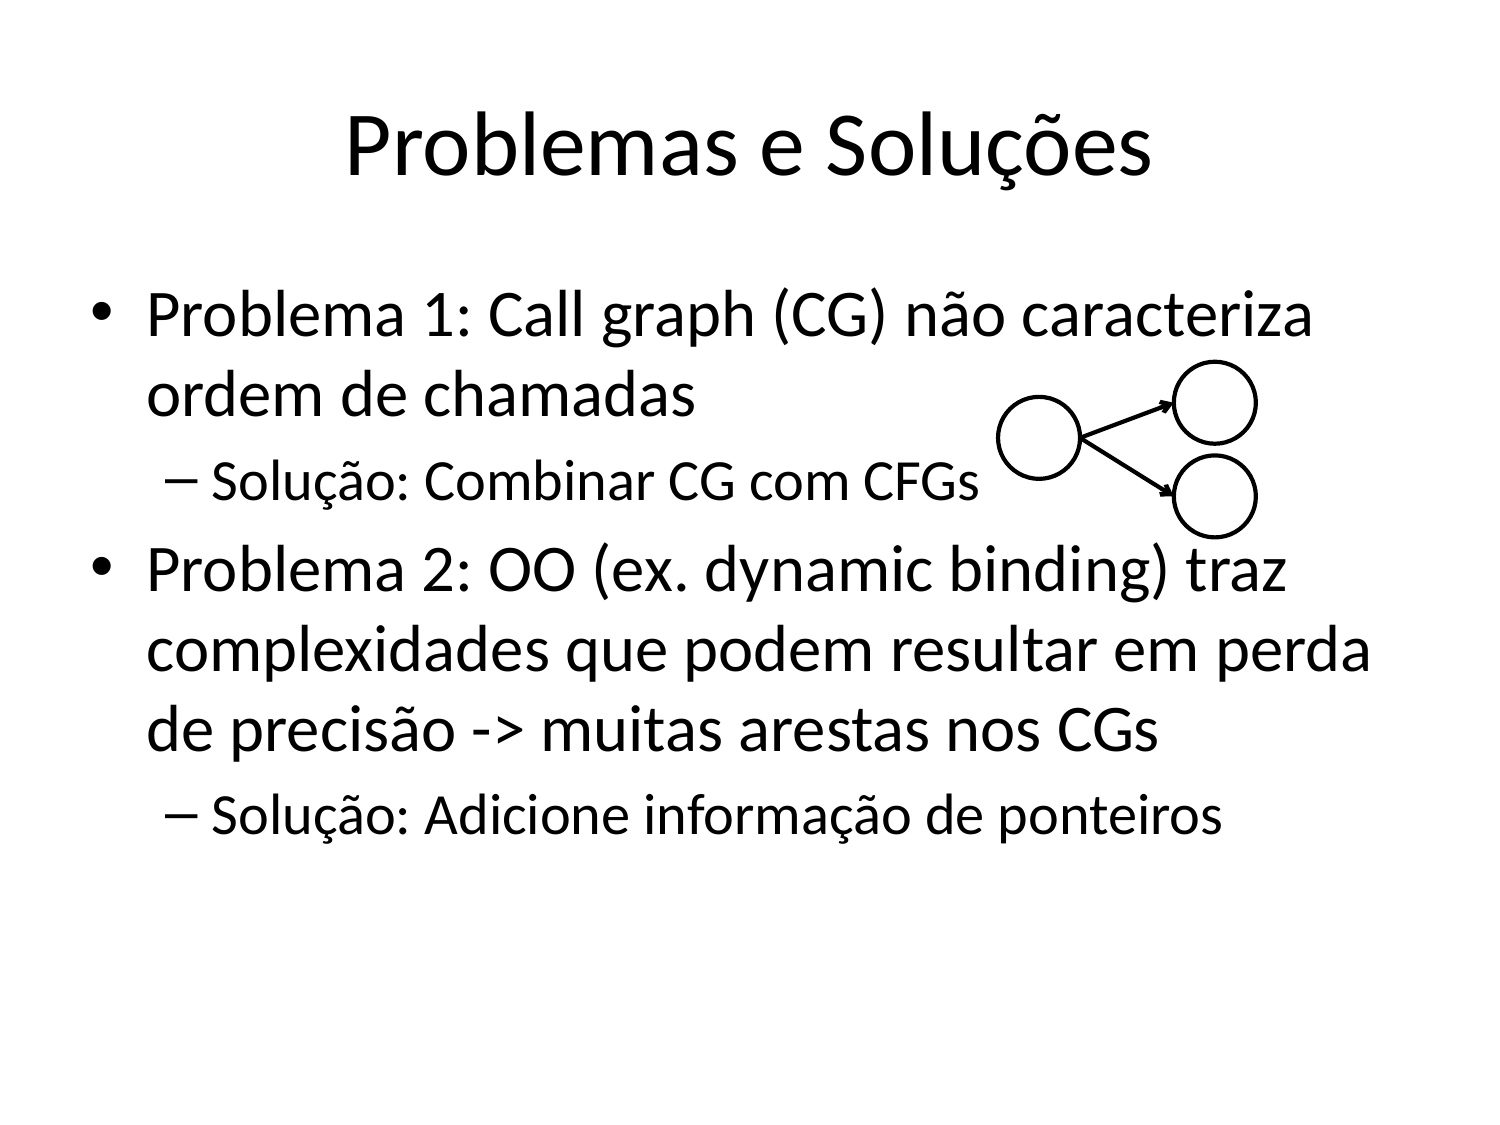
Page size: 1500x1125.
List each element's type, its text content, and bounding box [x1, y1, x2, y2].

text_box [1171, 359, 1258, 446]
title Problemas e Soluções [75, 45, 1425, 233]
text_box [1079, 402, 1175, 437]
list Problema 1: Call graph (CG) não caracteriza ordem de chamadas Solução: Combinar CG com CFGs Problema 2: OO (ex. dynamic binding) traz complexidades que podem resultar em perda de precisão -> muitas arestas nos CGs Solução: Adicione informação de ponteiros [75, 262, 1425, 1005]
text_box [1172, 453, 1258, 540]
text_box [995, 394, 1074, 481]
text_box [1079, 437, 1175, 497]
